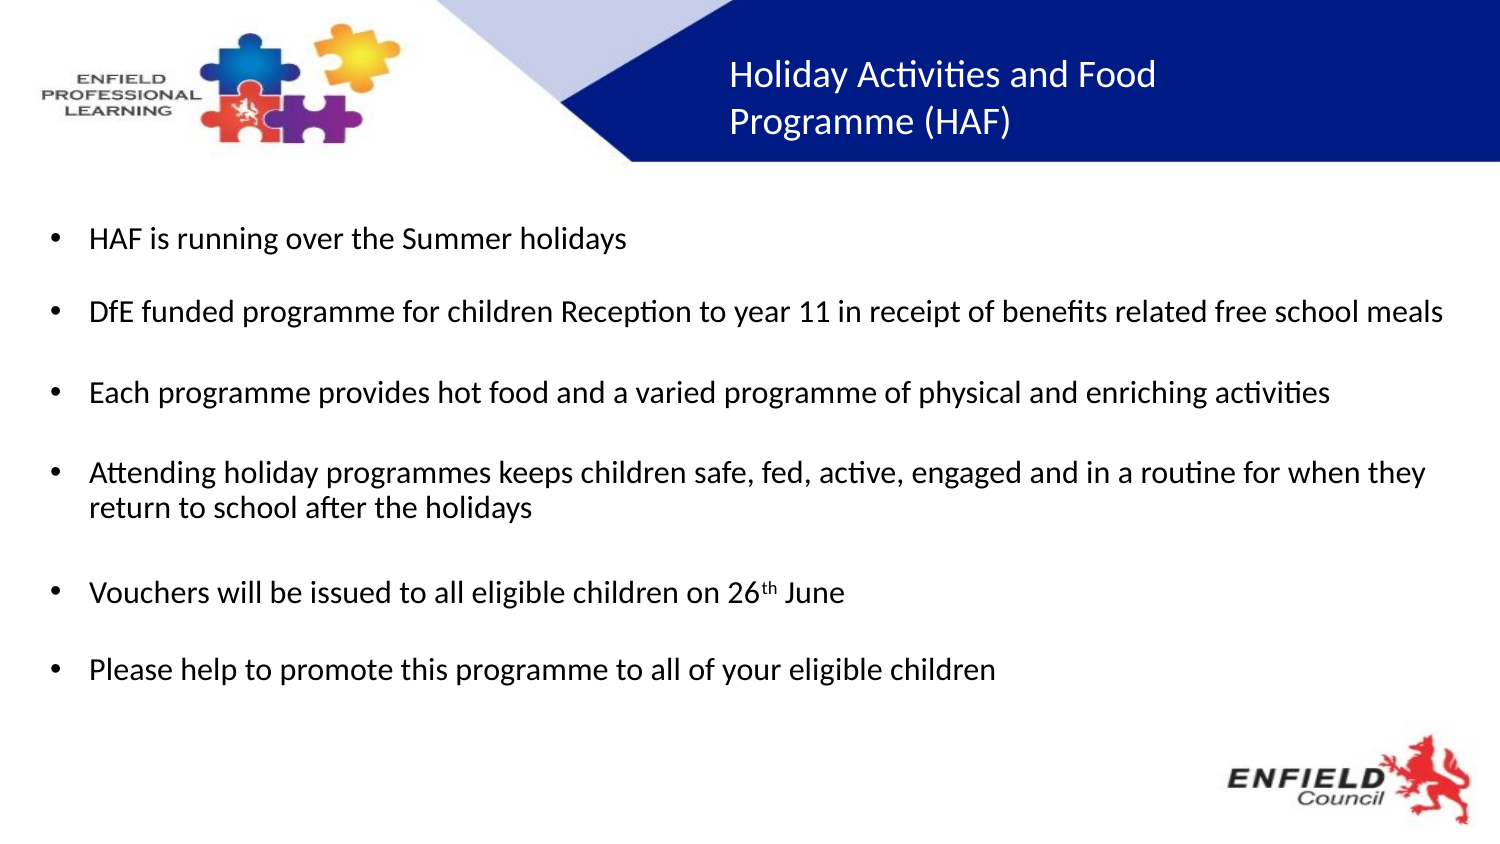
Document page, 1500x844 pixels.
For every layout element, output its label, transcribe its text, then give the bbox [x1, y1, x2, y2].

picture [0, 0, 1500, 844]
list HAF is running over the Summer holidays DfE funded programme for children Reception to year 11 in receipt of benefits related free school meals Each programme provides hot food and a varied programme of physical and enriching activities Attending holiday programmes keeps children safe, fed, active, engaged and in a routine for when they return to school after the holidays Vouchers will be issued to all eligible children on 26th June Please help to promote this programme to all of your eligible children [35, 210, 1465, 725]
list Holiday Activities and Food Programme (HAF) [714, 40, 1264, 95]
